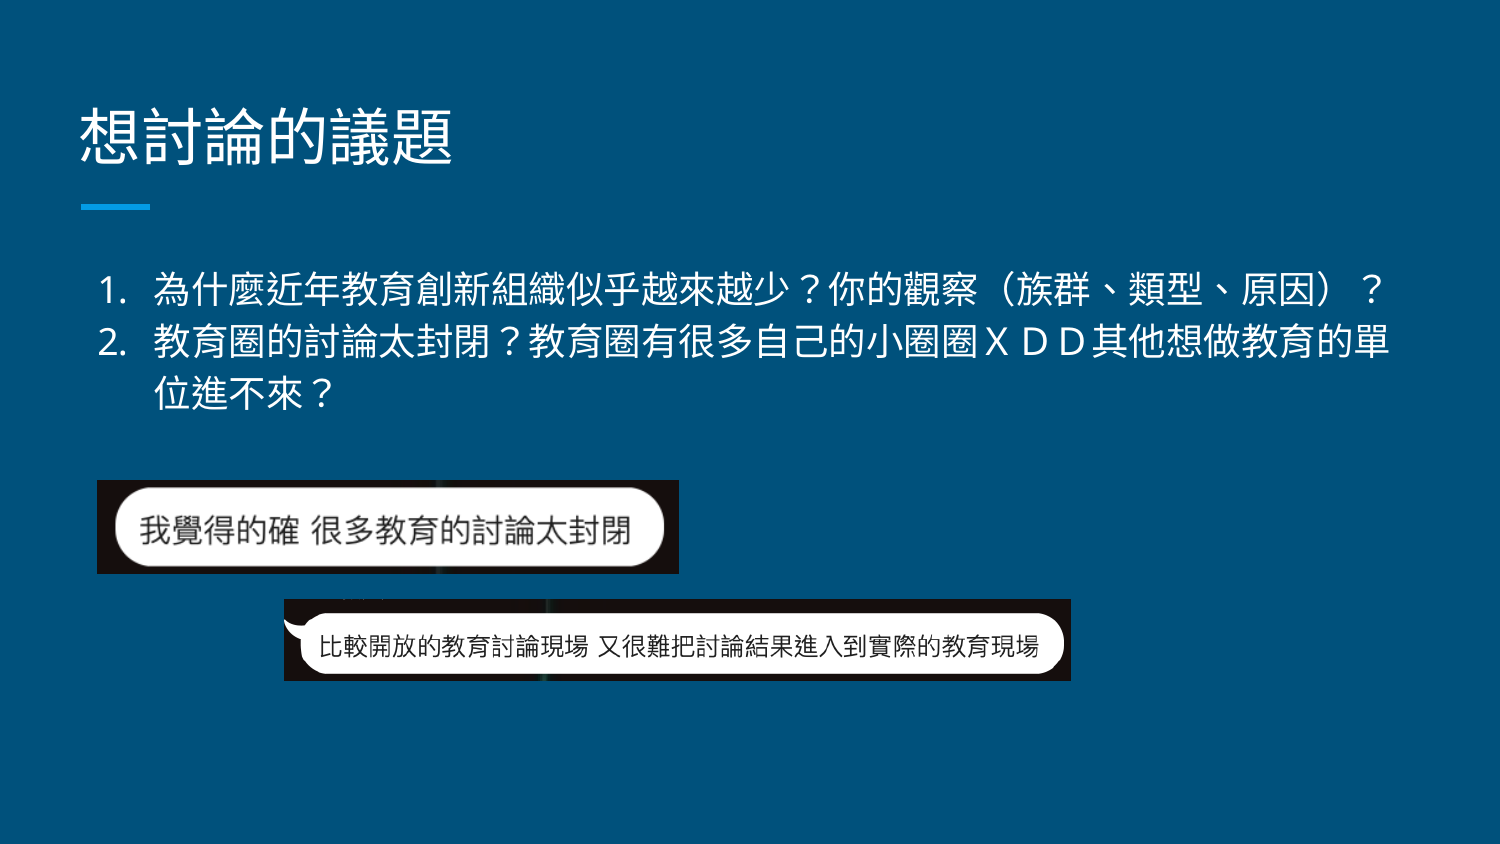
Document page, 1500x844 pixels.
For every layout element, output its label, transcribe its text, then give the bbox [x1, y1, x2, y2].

picture [285, 600, 1070, 680]
picture [98, 481, 678, 573]
list 為什麼近年教育創新組織似乎越來越少？你的觀察（族群、類型、原因）？ 教育圈的討論太封閉？教育圈有很多自己的小圈圈ＸＤＤ其他想做教育的單位進不來？ [63, 244, 1437, 750]
title 想討論的議題 [63, 75, 1437, 188]
